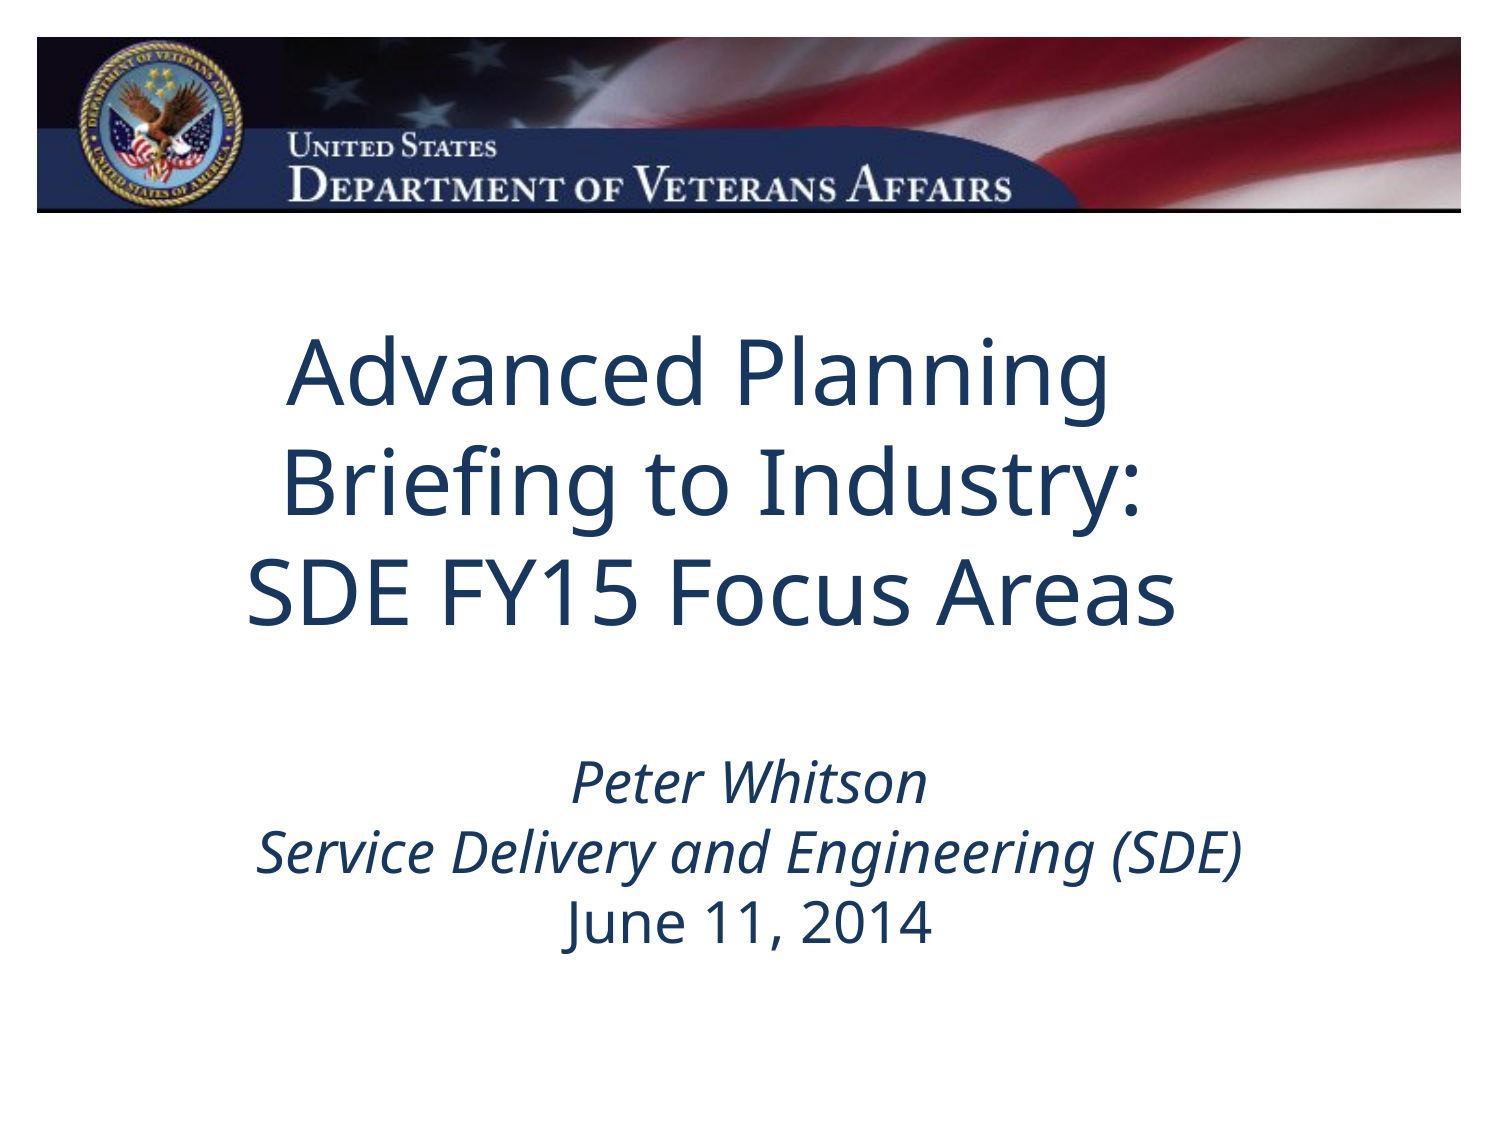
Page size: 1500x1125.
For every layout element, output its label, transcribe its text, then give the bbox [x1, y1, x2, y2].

title Advanced Planning Briefing to Industry: SDE FY15 Focus Areas [24, 324, 1401, 663]
text_box Peter Whitson Service Delivery and Engineering (SDE) June 11, 2014 [0, 737, 1500, 1033]
picture [37, 37, 1461, 213]
